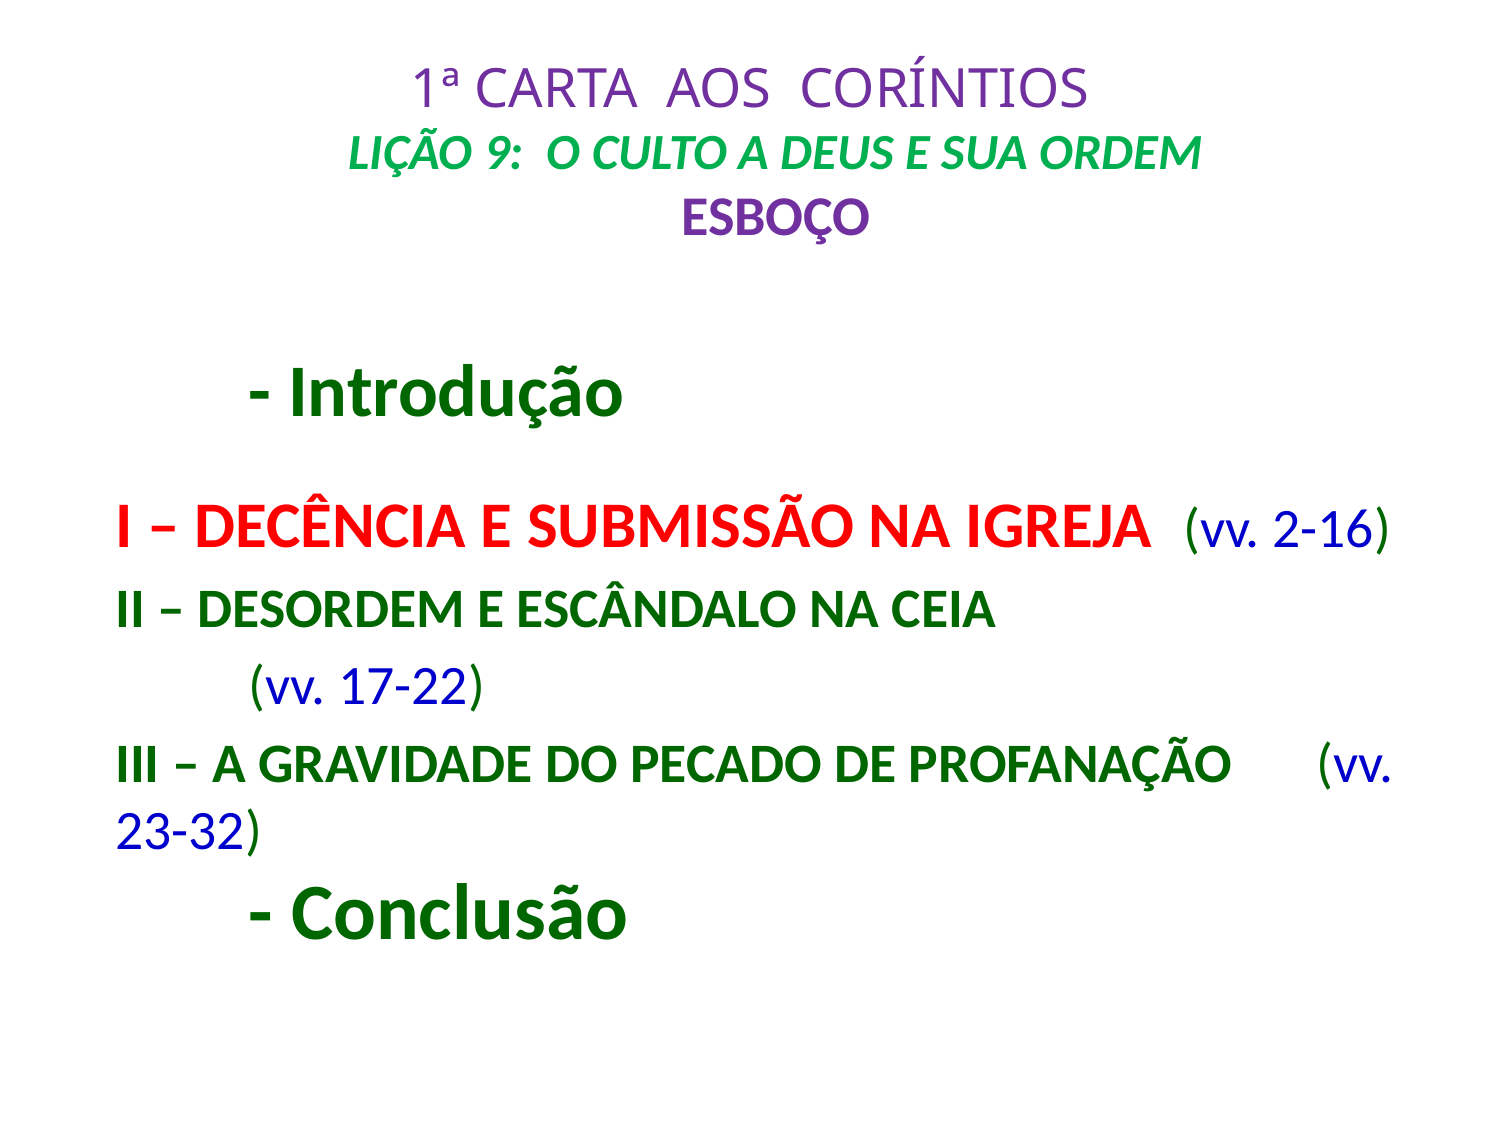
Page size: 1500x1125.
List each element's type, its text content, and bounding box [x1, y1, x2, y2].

title 1ª CARTA AOS CORÍNTIOS LIÇÃO 9: O CULTO A DEUS E SUA ORDEM ESBOÇO [75, 45, 1425, 256]
list - Introdução I – DECÊNCIA E SUBMISSÃO NA IGREJA (vv. 2-16) II – DESORDEM E ESCÂNDALO NA CEIA (vv. 17-22) III – A GRAVIDADE DO PECADO DE PROFANAÇÃO (vv. 23-32) - Conclusão [100, 290, 1424, 975]
